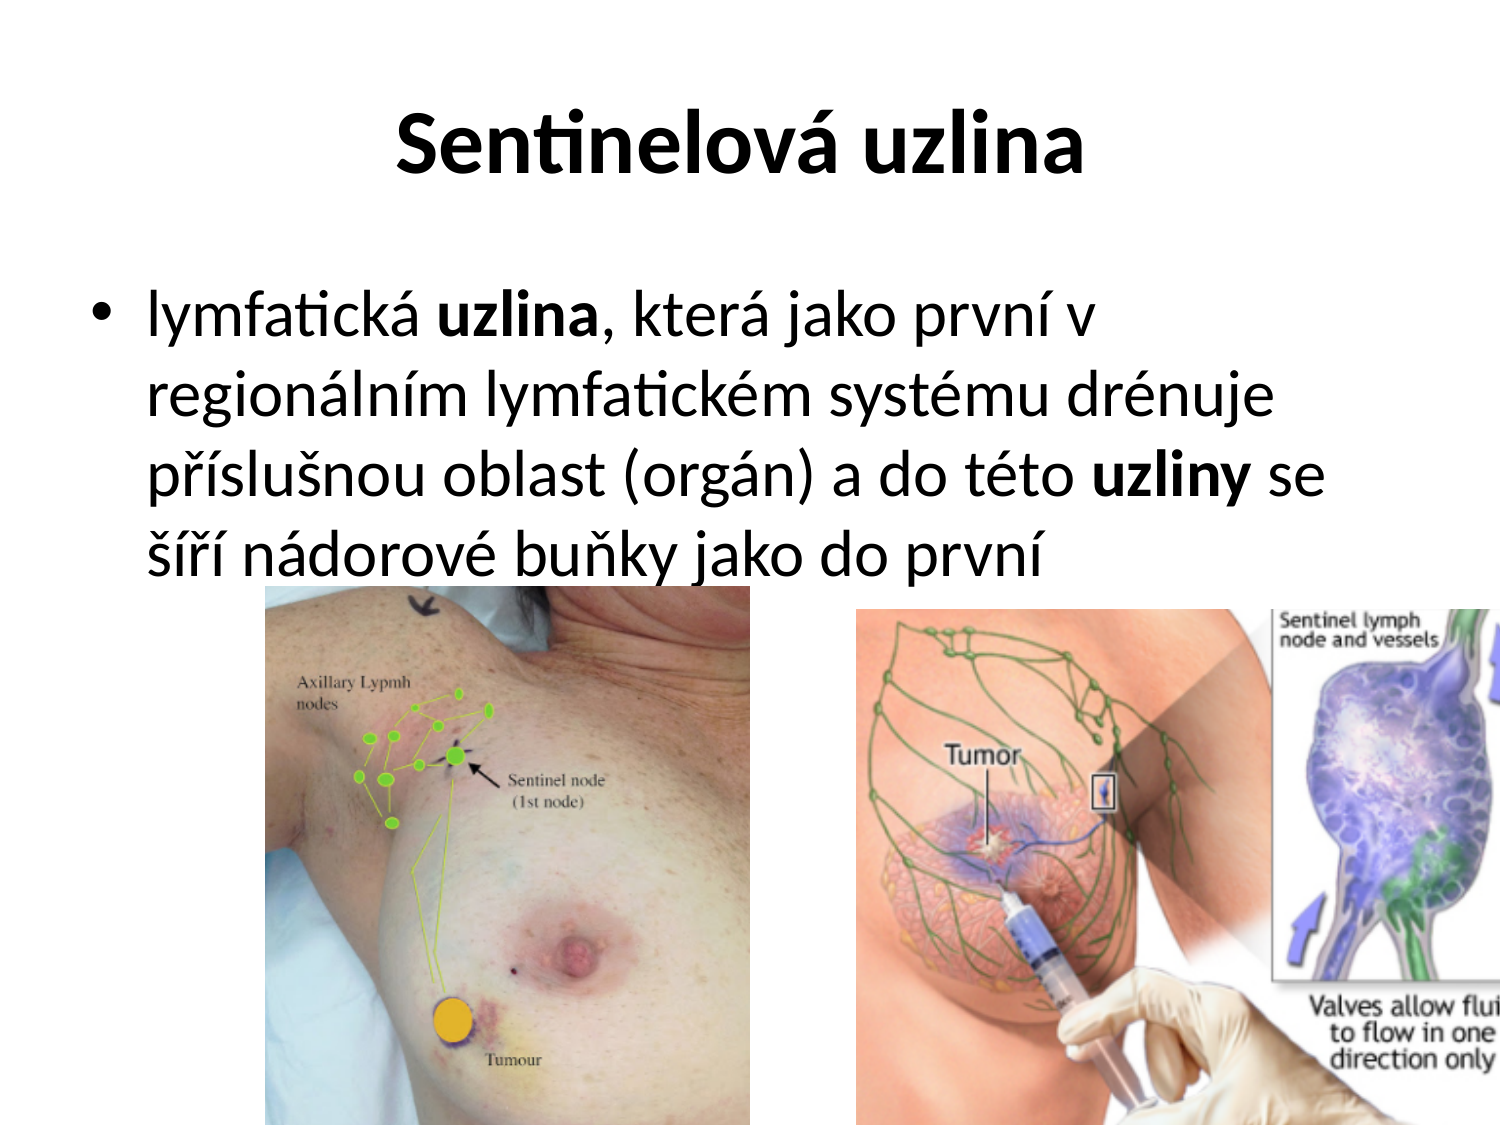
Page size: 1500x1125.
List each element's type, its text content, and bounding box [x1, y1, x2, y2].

picture [856, 609, 1500, 1125]
title Sentinelová uzlina [76, 42, 1427, 231]
list lymfatická uzlina, která jako první v regionálním lymfatickém systému drénuje příslušnou oblast (orgán) a do této uzliny se šíří nádorové buňky jako do první [75, 262, 1425, 1005]
picture [265, 585, 751, 1125]
